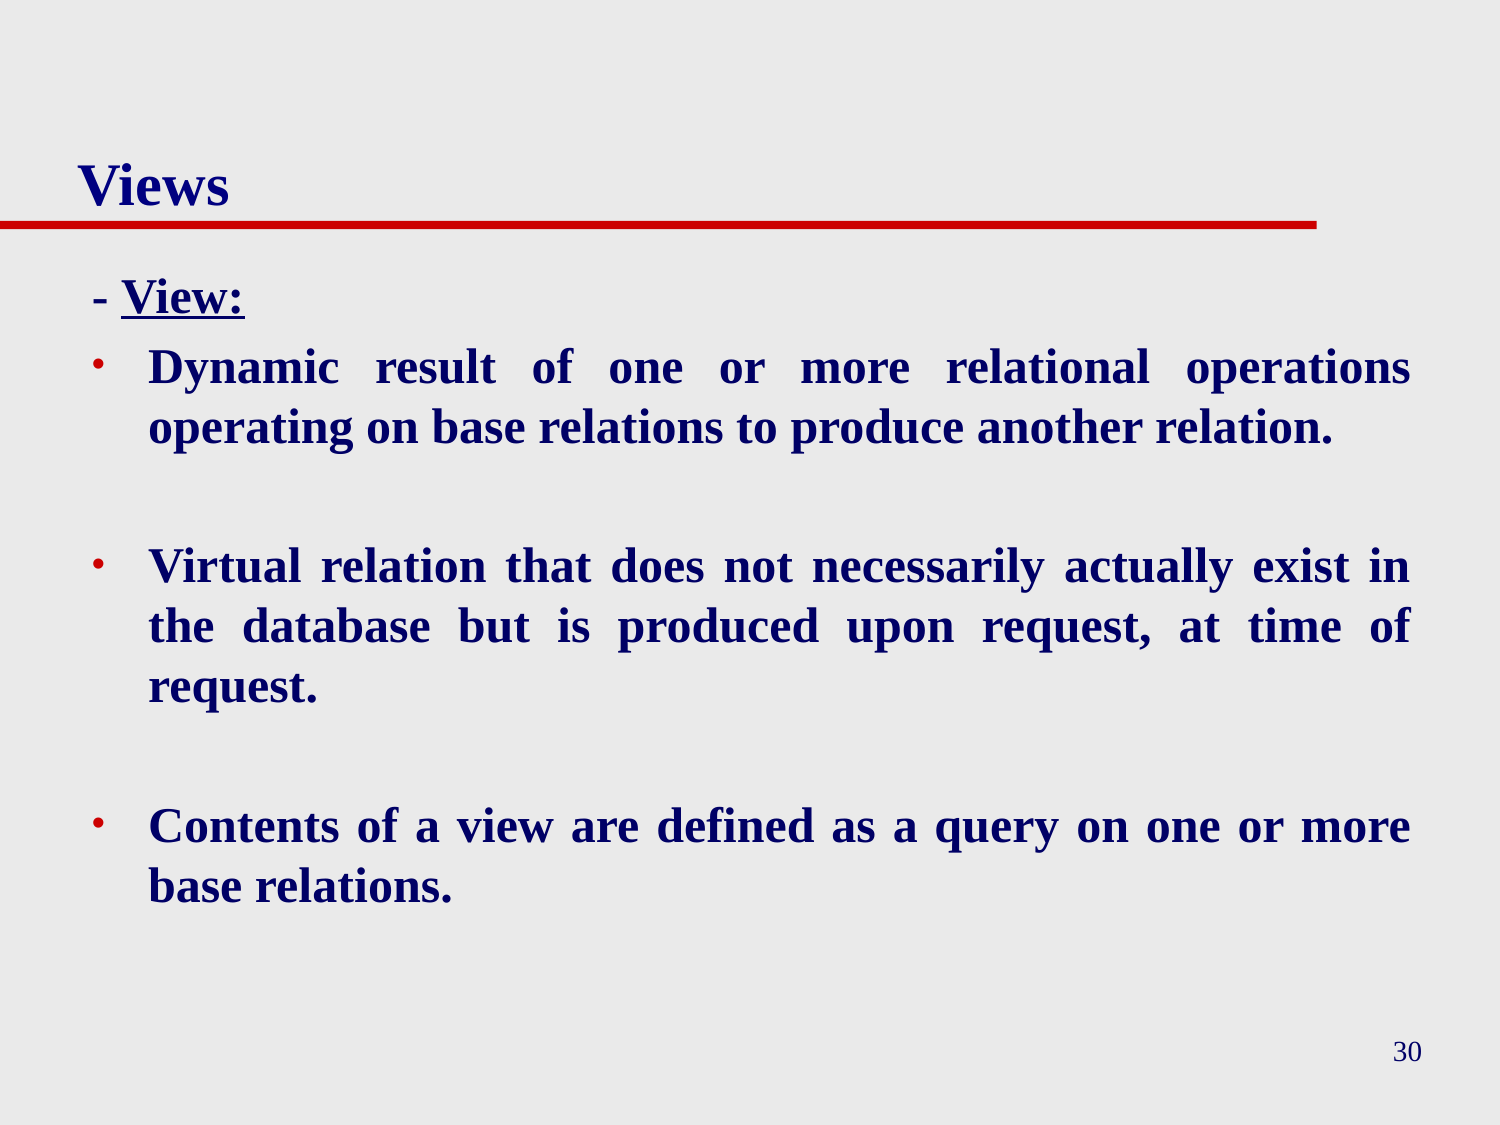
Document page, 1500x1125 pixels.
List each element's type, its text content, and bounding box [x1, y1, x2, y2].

title Views [62, 43, 1338, 226]
list - View: Dynamic result of one or more relational operations operating on base relations to produce another relation. Virtual relation that does not necessarily actually exist in the database but is produced upon request, at time of request. Contents of a view are defined as a query on one or more base relations. [76, 255, 1428, 931]
slide_number 30 [1124, 1012, 1438, 1088]
